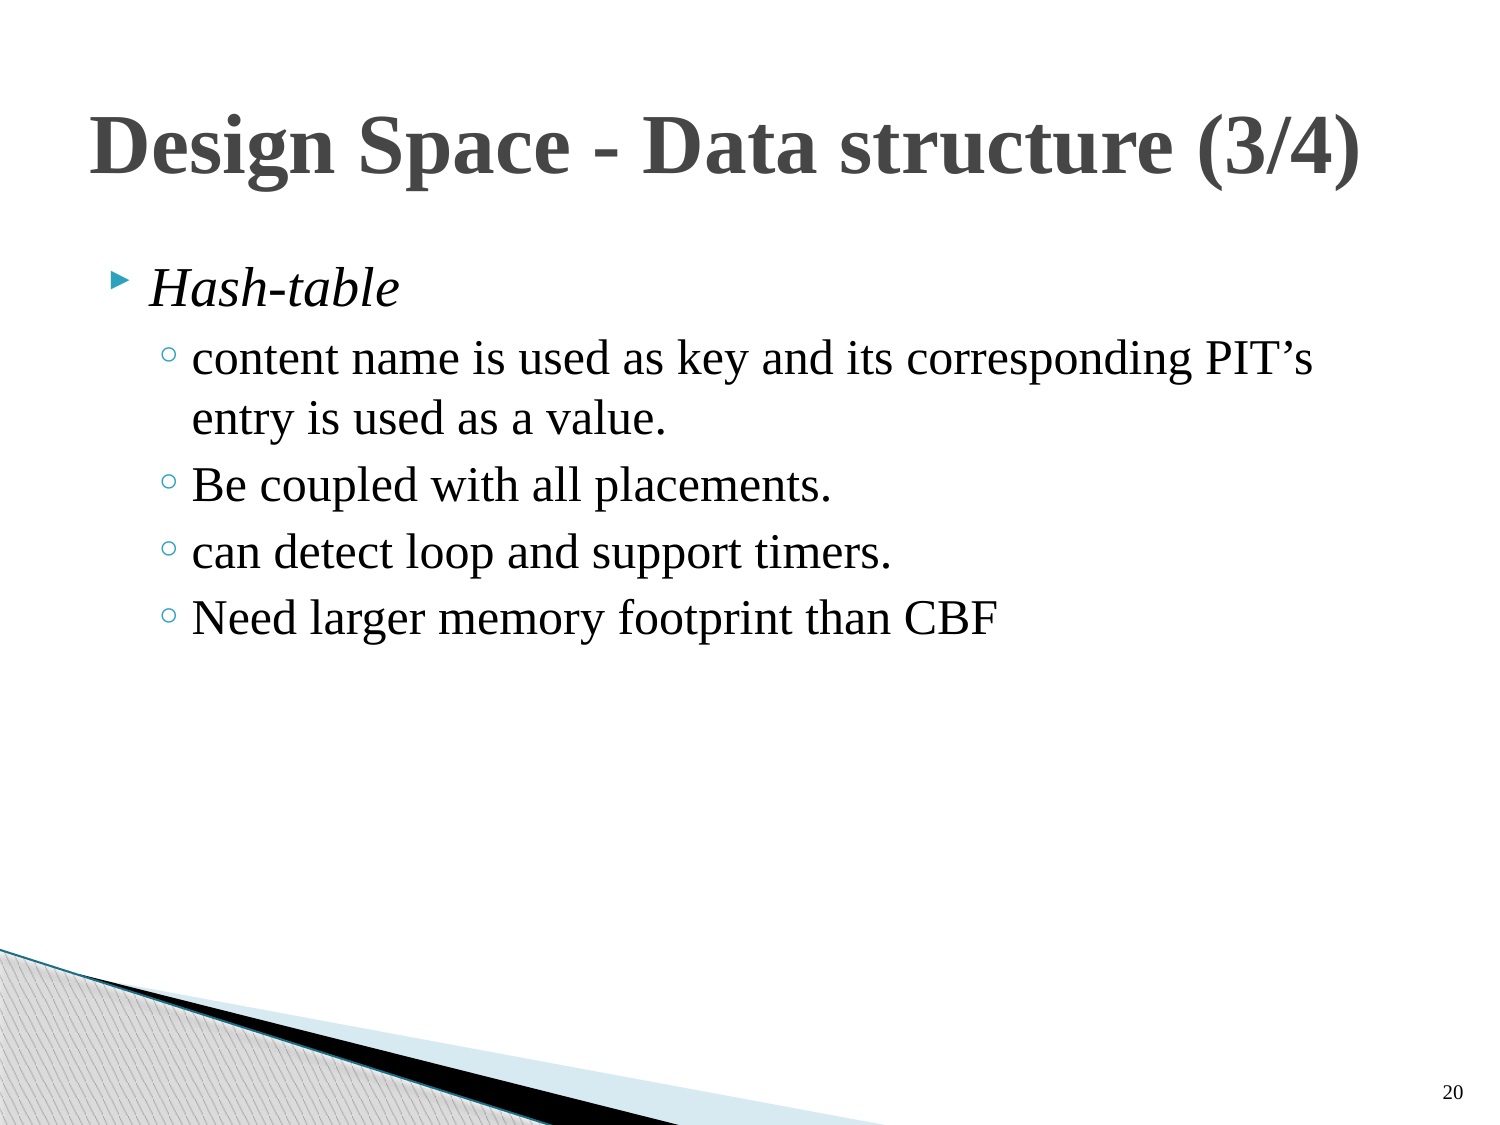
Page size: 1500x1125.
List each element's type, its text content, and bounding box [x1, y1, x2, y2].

title Design Space - Data structure (3/4) [75, 45, 1425, 233]
slide_number 20 [1418, 1051, 1479, 1112]
list Hash-table content name is used as key and its corresponding PIT’s entry is used as a value. Be coupled with all placements. can detect loop and support timers. Need larger memory footprint than CBF [75, 243, 1425, 986]
